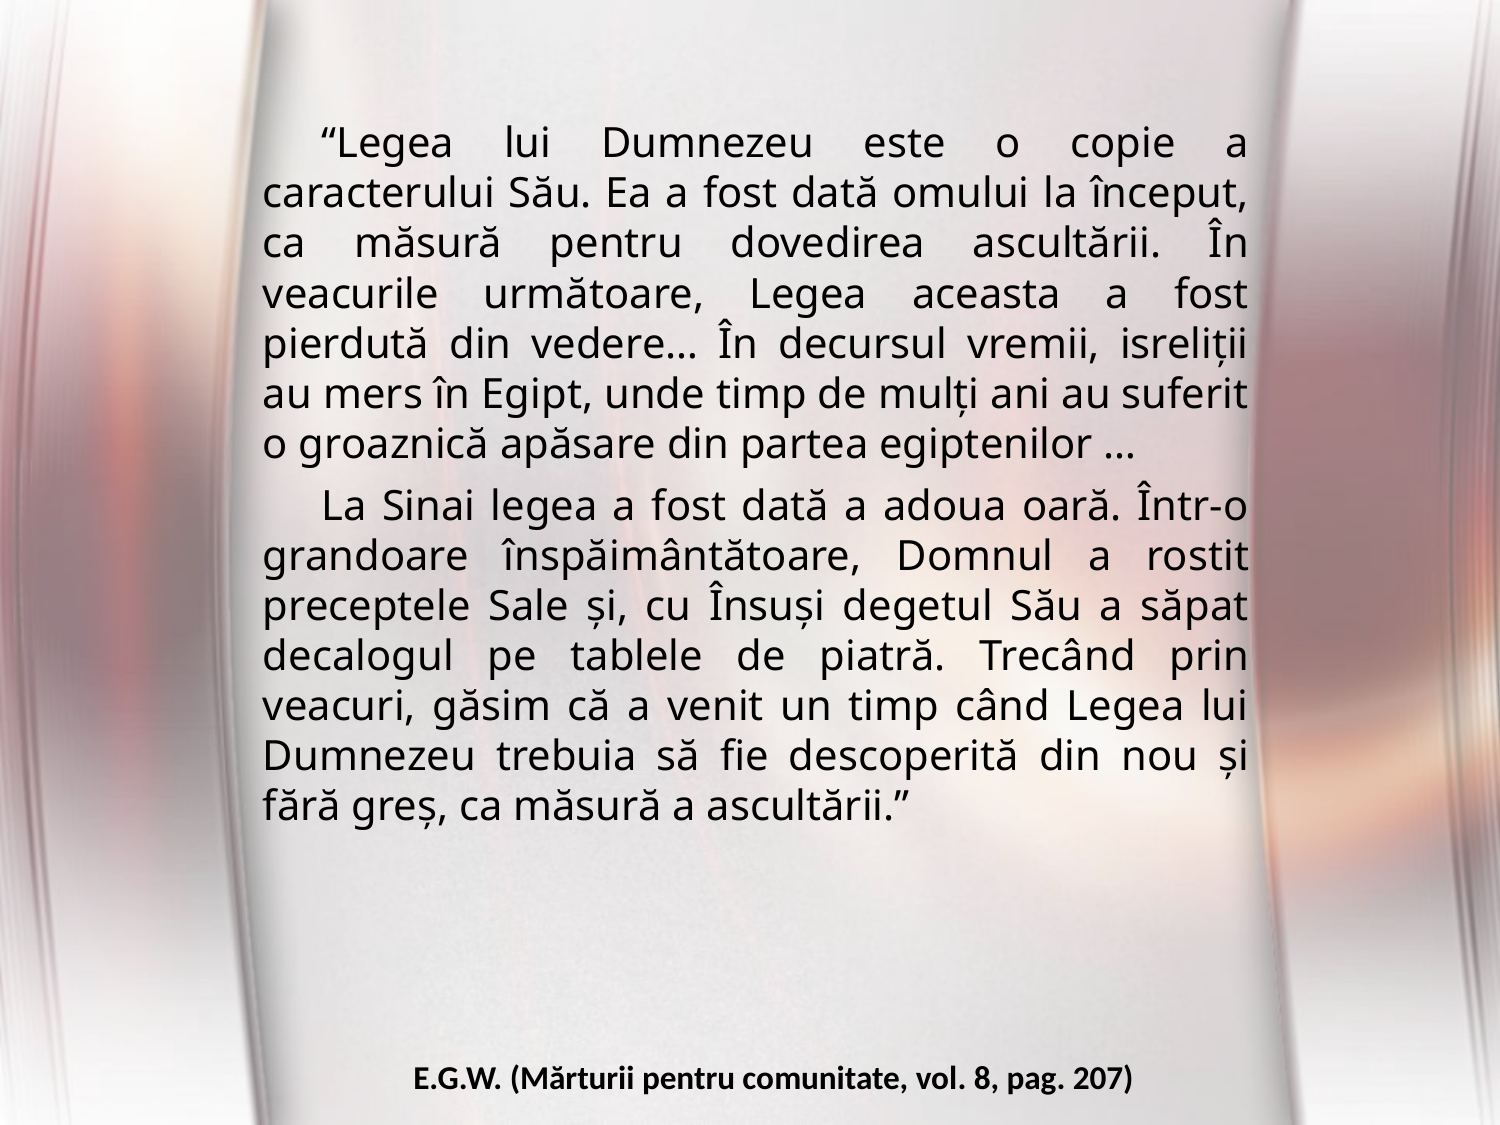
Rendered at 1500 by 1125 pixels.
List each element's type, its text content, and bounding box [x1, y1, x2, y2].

text_box “Legea lui Dumnezeu este o copie a caracterului Său. Ea a fost dată omului la început, ca măsură pentru dovedirea ascultării. În veacurile următoare, Legea aceasta a fost pierdută din vedere… În decursul vremii, isreliții au mers în Egipt, unde timp de mulți ani au suferit o groaznică apăsare din partea egiptenilor … La Sinai legea a fost dată a adoua oară. Într-o grandoare înspăimântătoare, Domnul a rostit preceptele Sale și, cu Însuși degetul Său a săpat decalogul pe tablele de piatră. Trecând prin veacuri, găsim că a venit un timp când Legea lui Dumnezeu trebuia să fie descoperită din nou și fără greș, ca măsură a ascultării.” [262, 108, 1250, 837]
text_box E.G.W. (Mărturii pentru comunitate, vol. 8, pag. 207) [257, 1048, 1291, 1104]
